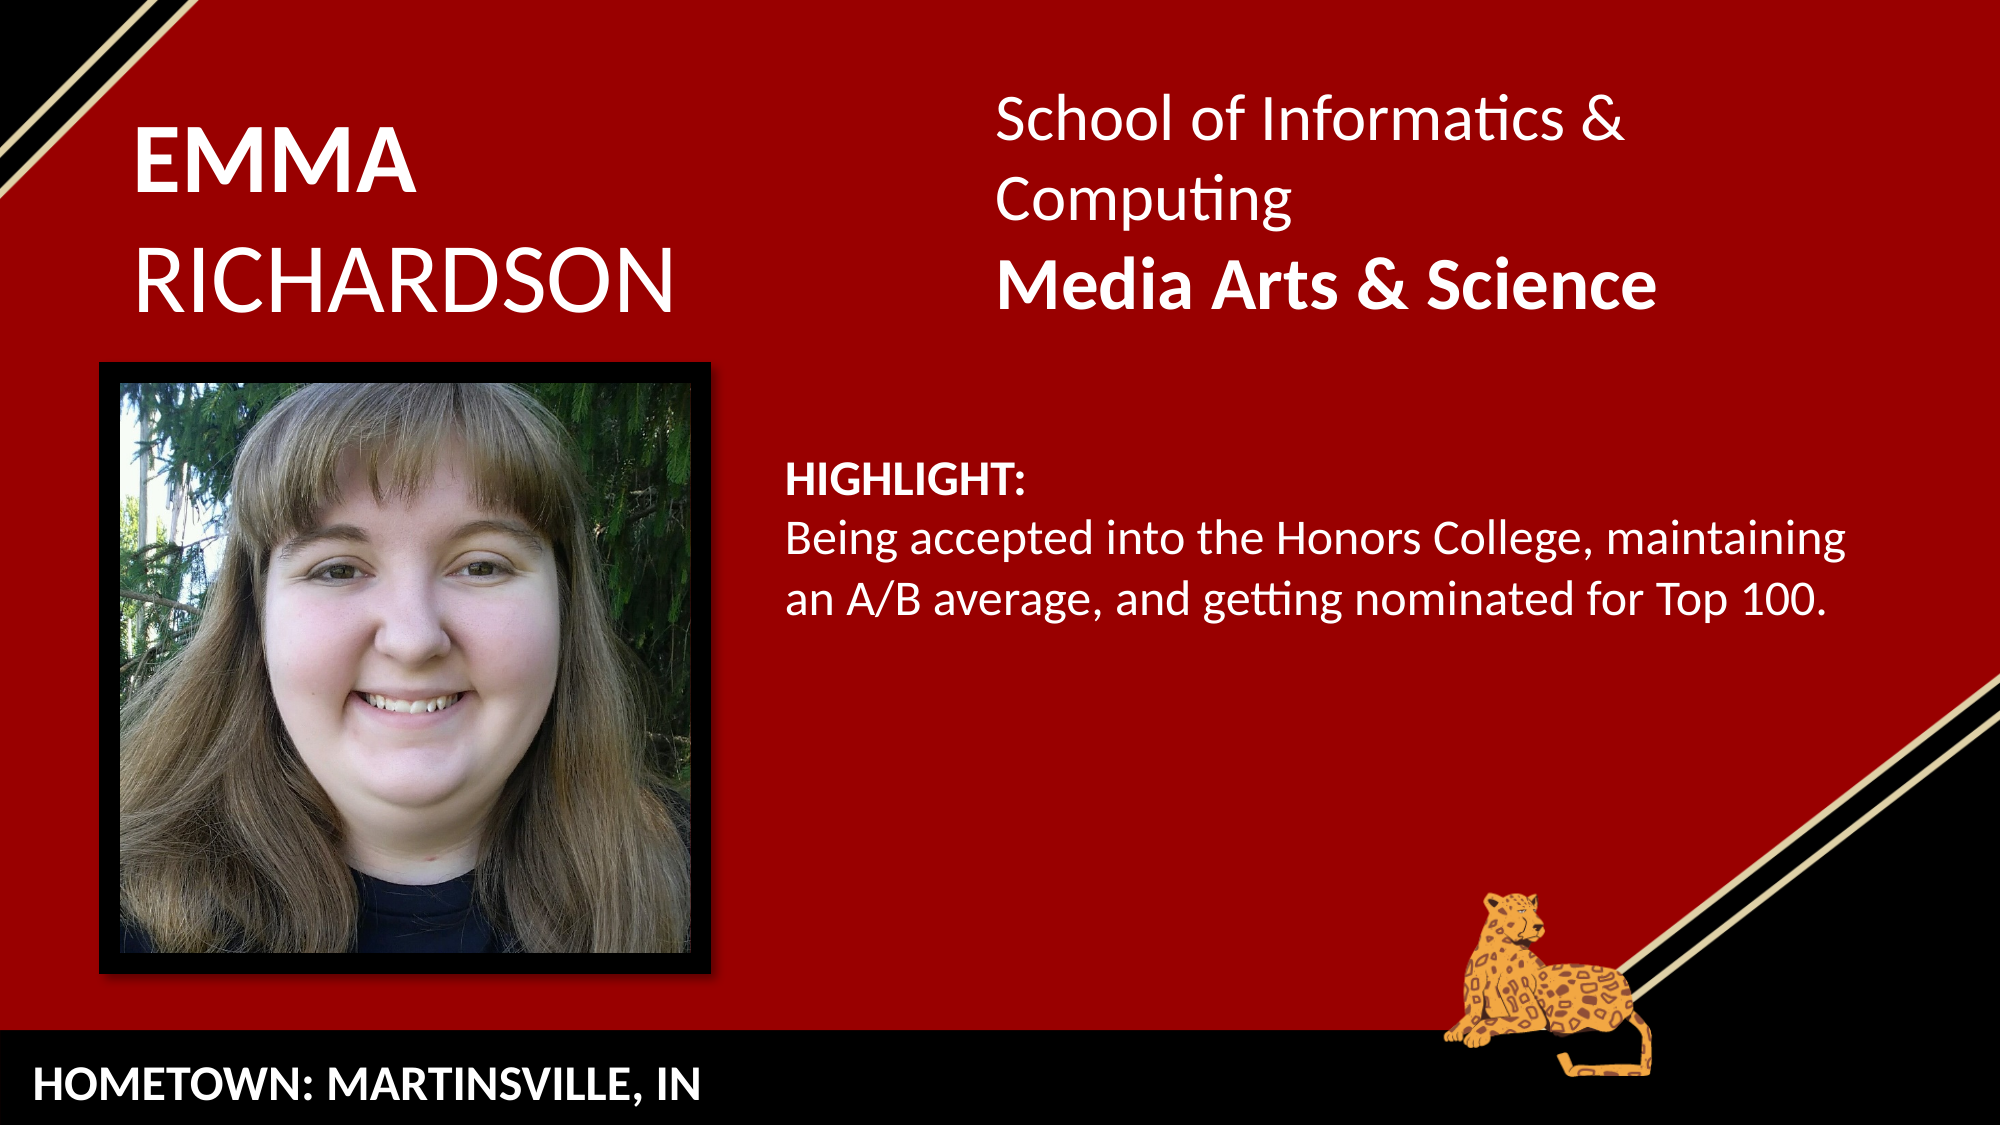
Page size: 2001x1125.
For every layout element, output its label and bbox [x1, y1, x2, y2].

picture [119, 382, 691, 954]
list [0, 0, 2000, 1125]
